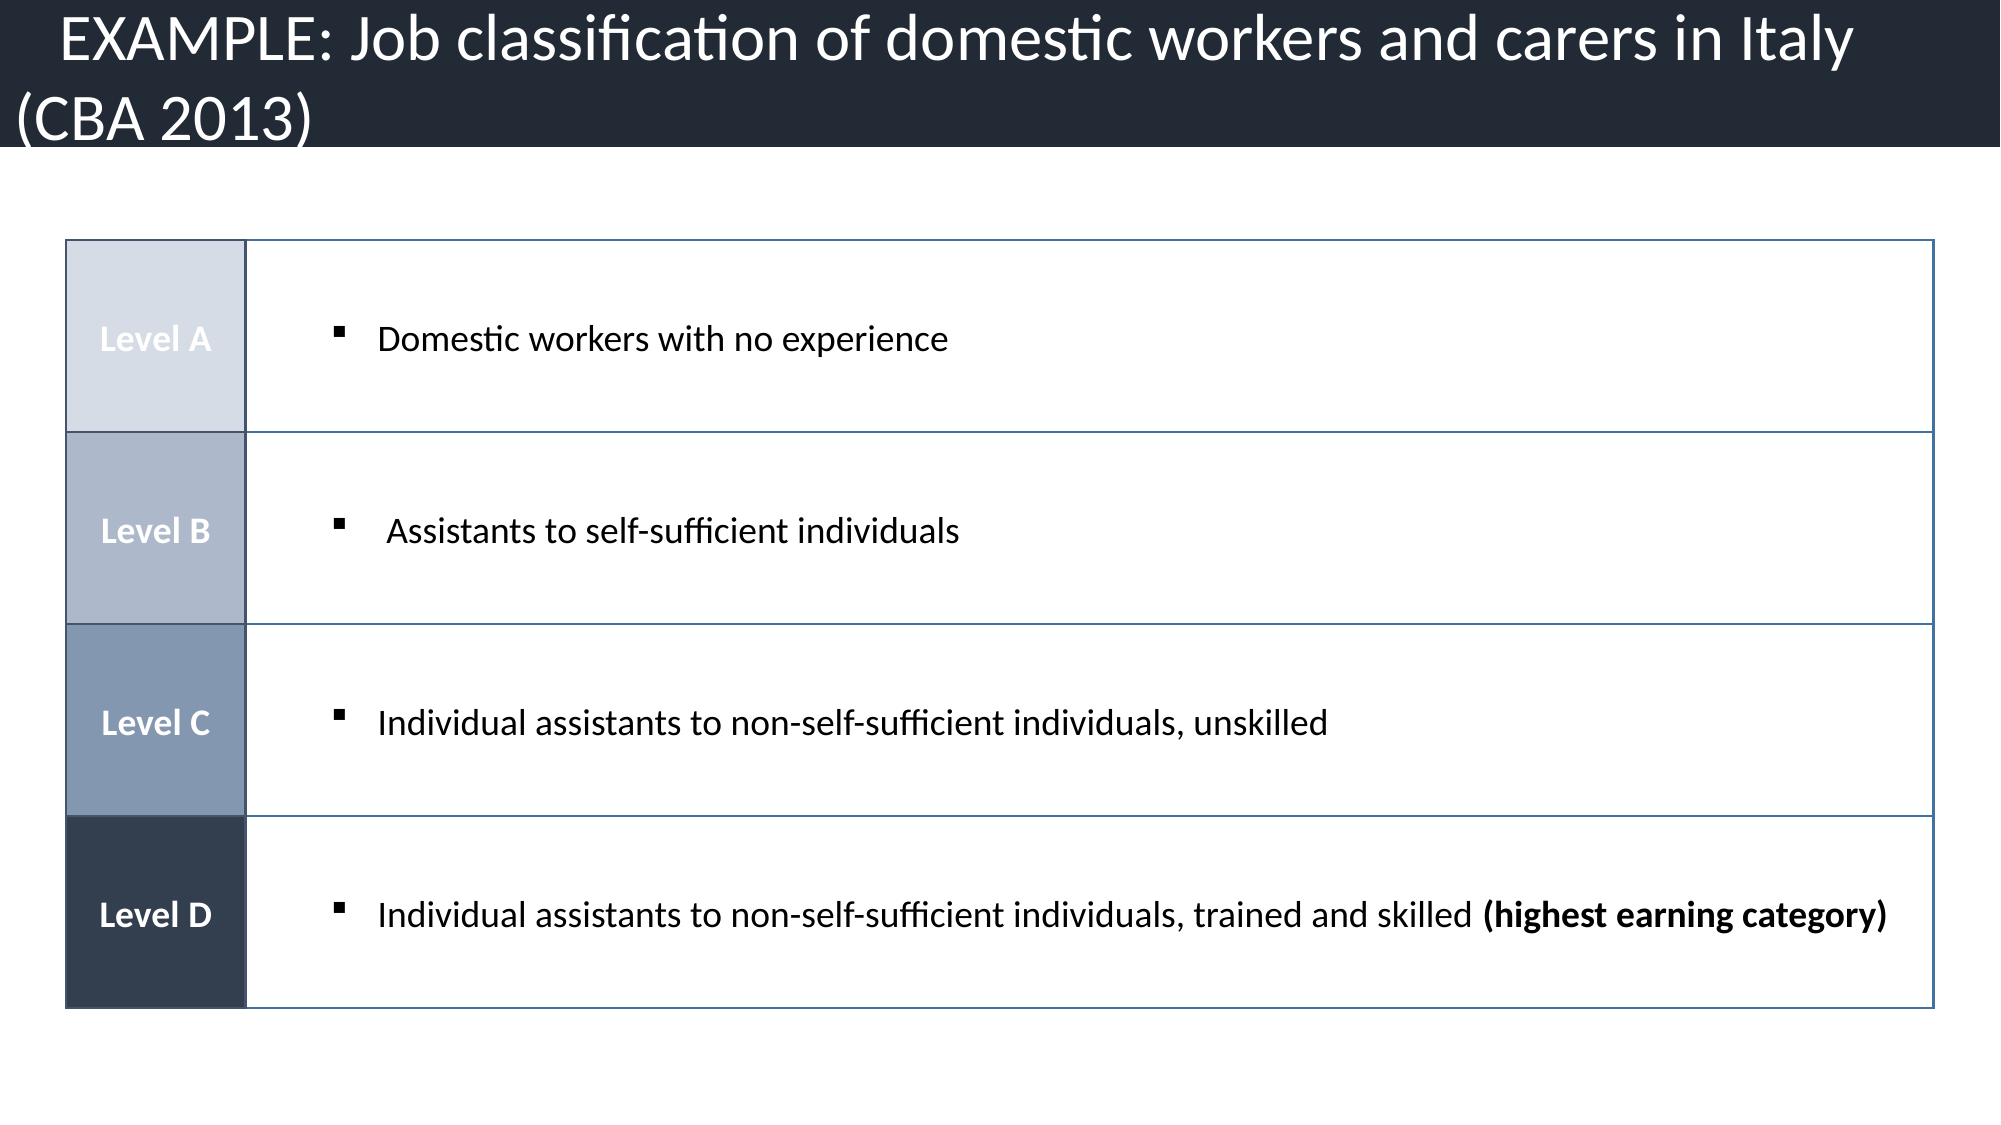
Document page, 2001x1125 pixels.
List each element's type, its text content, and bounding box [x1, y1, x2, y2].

text_box EXAMPLE: Job classification of domestic workers and carers in Italy (CBA 2013) [0, 0, 2000, 148]
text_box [66, 240, 1934, 1009]
